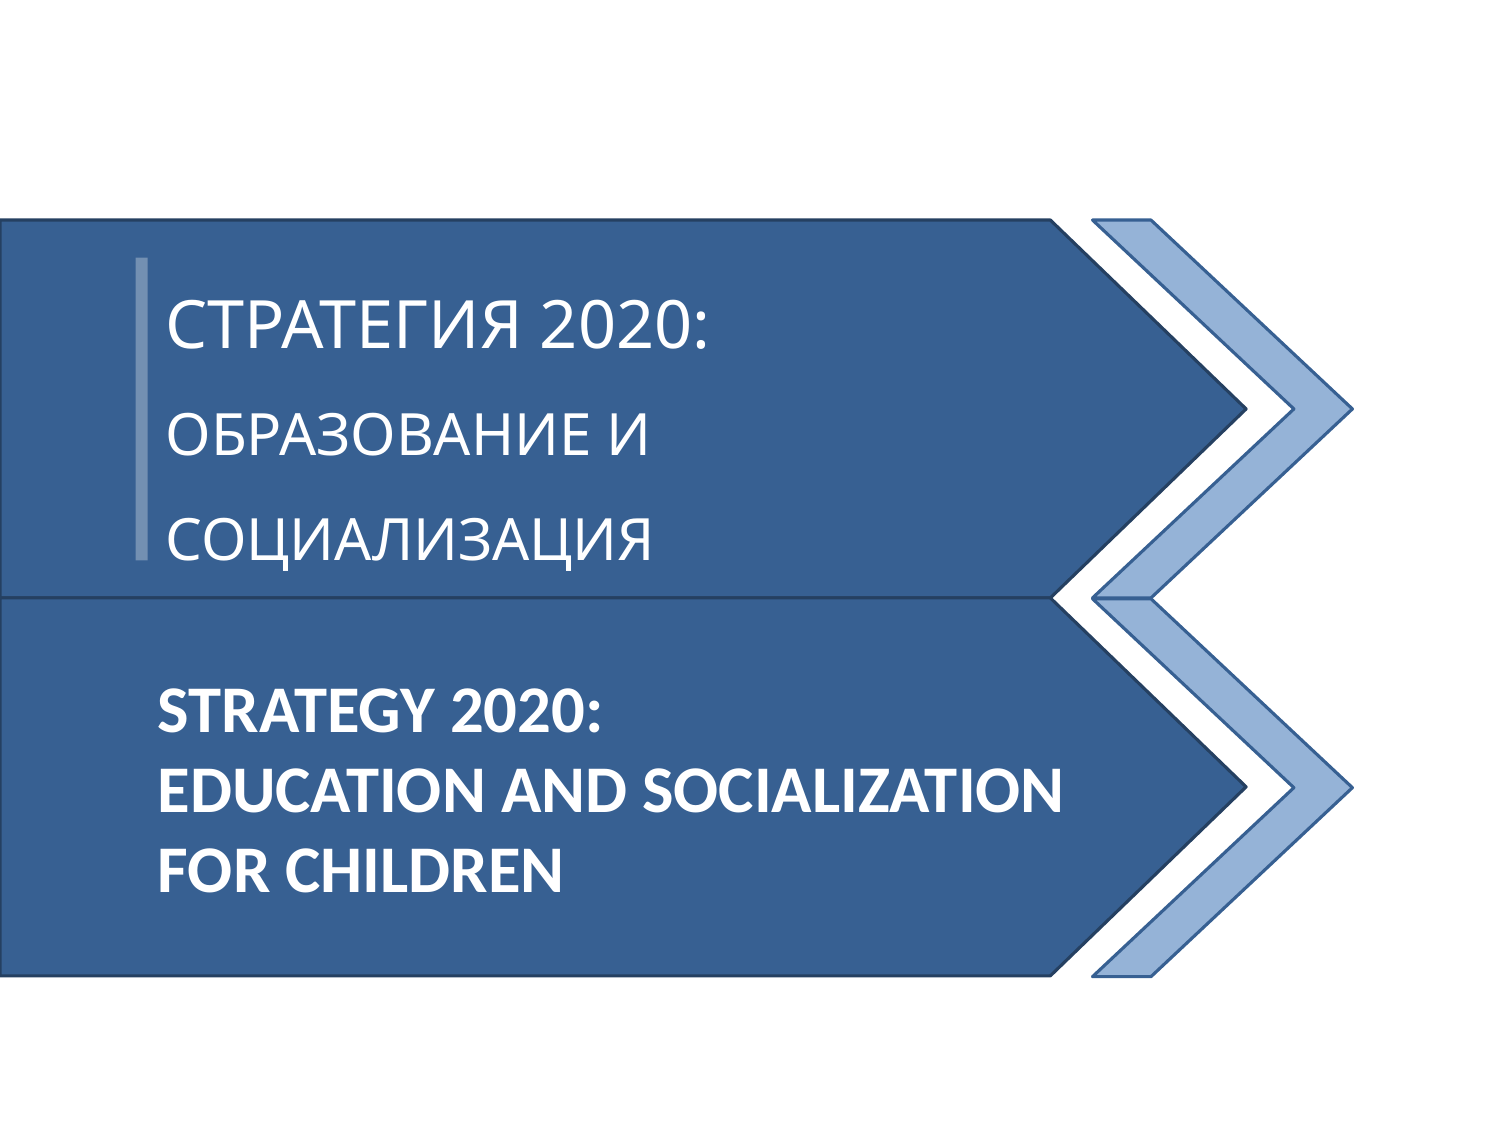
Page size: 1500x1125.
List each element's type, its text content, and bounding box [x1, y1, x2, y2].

text_box [1090, 217, 1355, 598]
text_box [1090, 596, 1355, 979]
text_box STRATEGY 2020: EDUCATION AND SOCIALIZATION FOR CHILDREN [142, 658, 1112, 913]
text_box СТРАТЕГИЯ 2020: ОБРАЗОВАНИЕ И СОЦИАЛИЗАЦИЯ ДЕТЕЙ [150, 234, 1120, 661]
text_box [134, 255, 150, 562]
text_box [0, 595, 1249, 978]
text_box [1120, 284, 1249, 534]
text_box [0, 217, 1068, 595]
